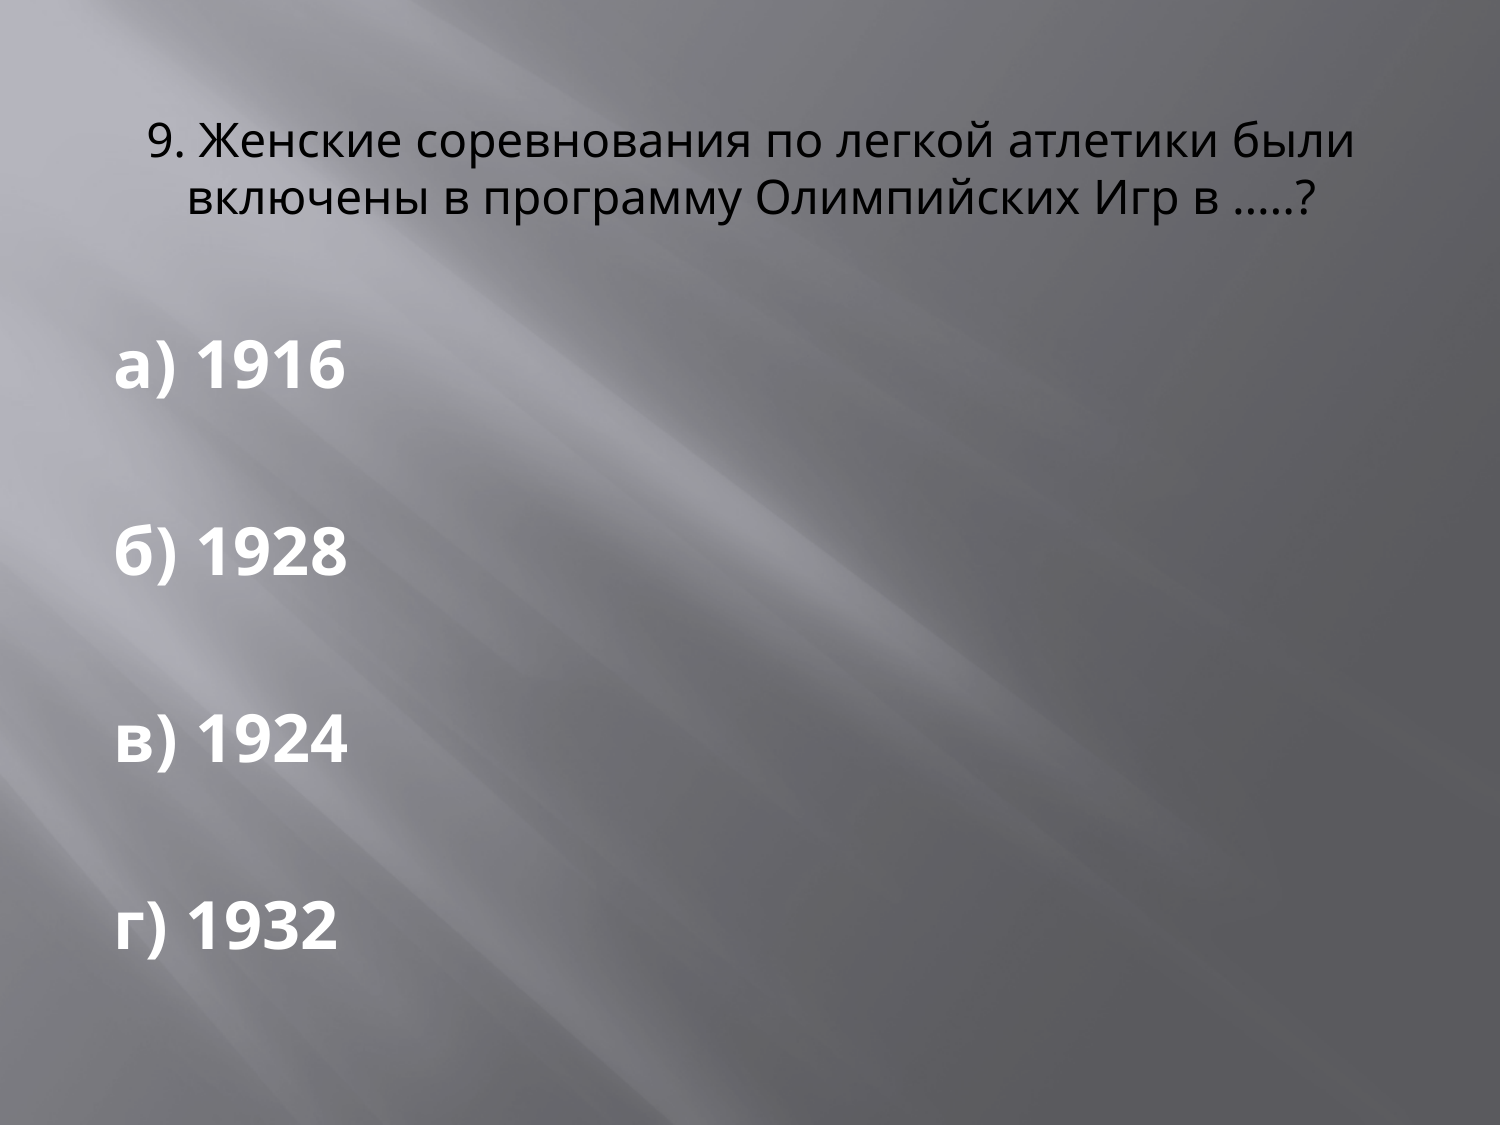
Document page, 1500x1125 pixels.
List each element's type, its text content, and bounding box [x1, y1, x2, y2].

list а) 1916 б) 1928 в) 1924 г) 1932 [76, 314, 1427, 1087]
title 9. Женские соревнования по легкой атлетики были включены в программу Олимпийских Игр в …..? [76, 101, 1427, 290]
